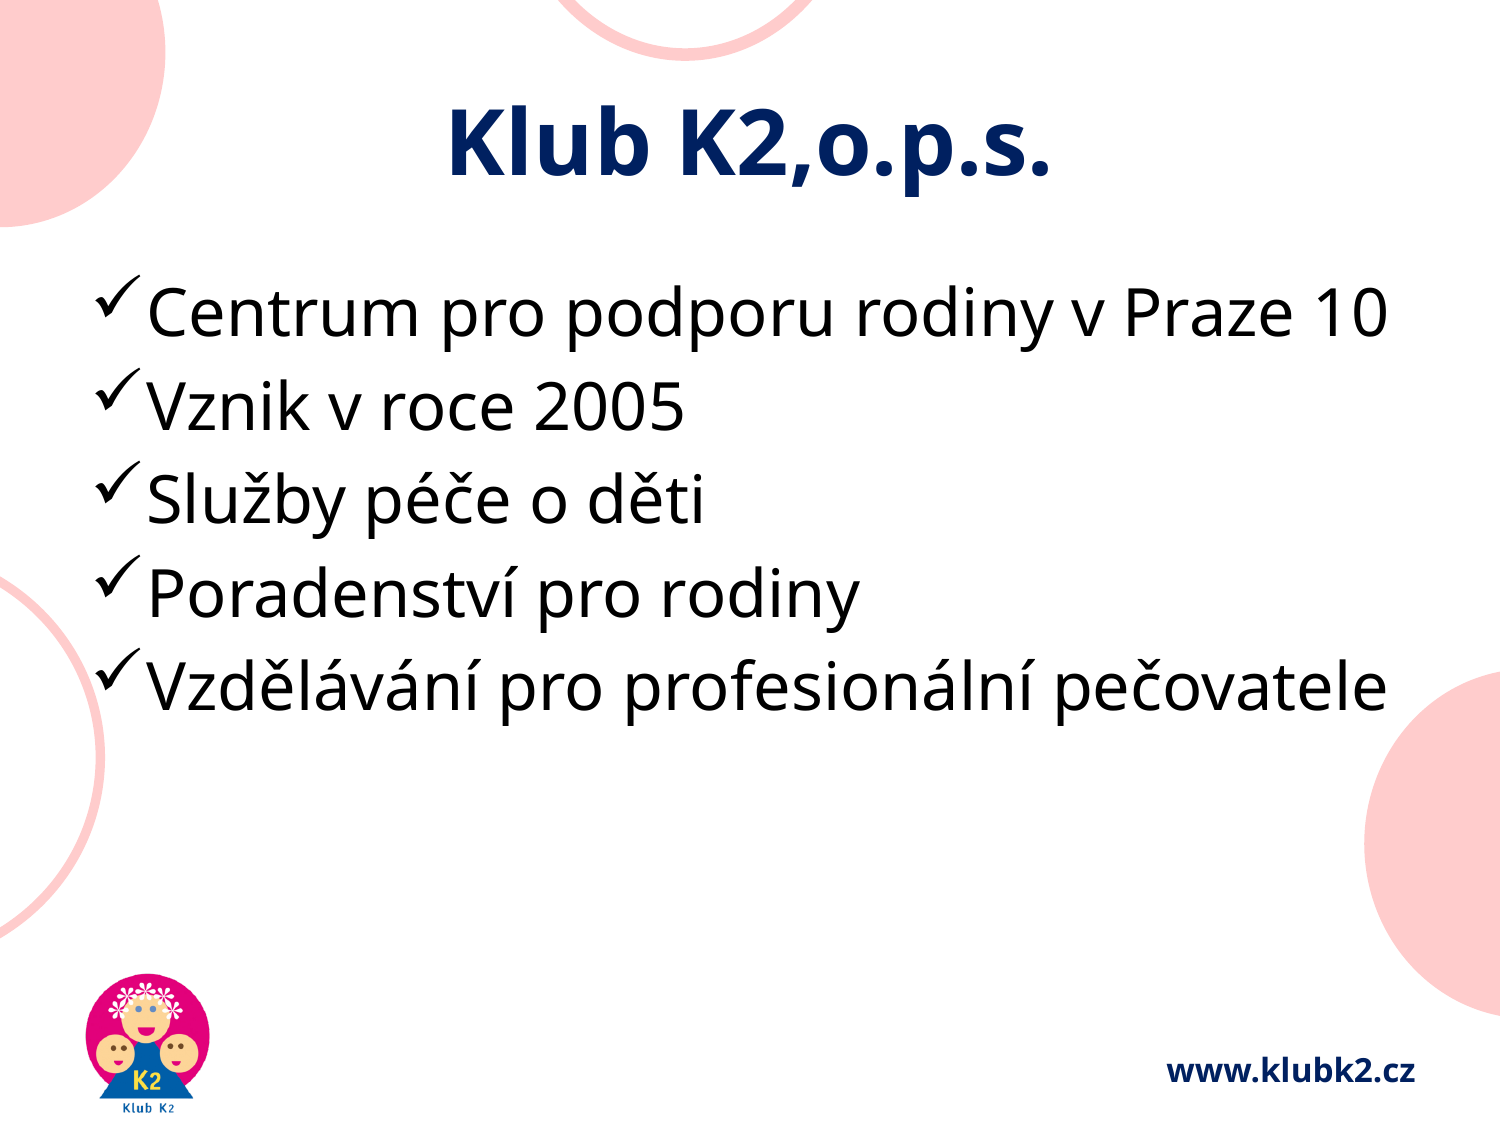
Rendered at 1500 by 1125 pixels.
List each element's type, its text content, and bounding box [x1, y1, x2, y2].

picture [64, 959, 231, 1125]
title Klub K2,o.p.s. [75, 45, 1425, 233]
list Centrum pro podporu rodiny v Praze 10 Vznik v roce 2005 Služby péče o děti Poradenství pro rodiny Vzdělávání pro profesionální pečovatele [75, 262, 1425, 1005]
